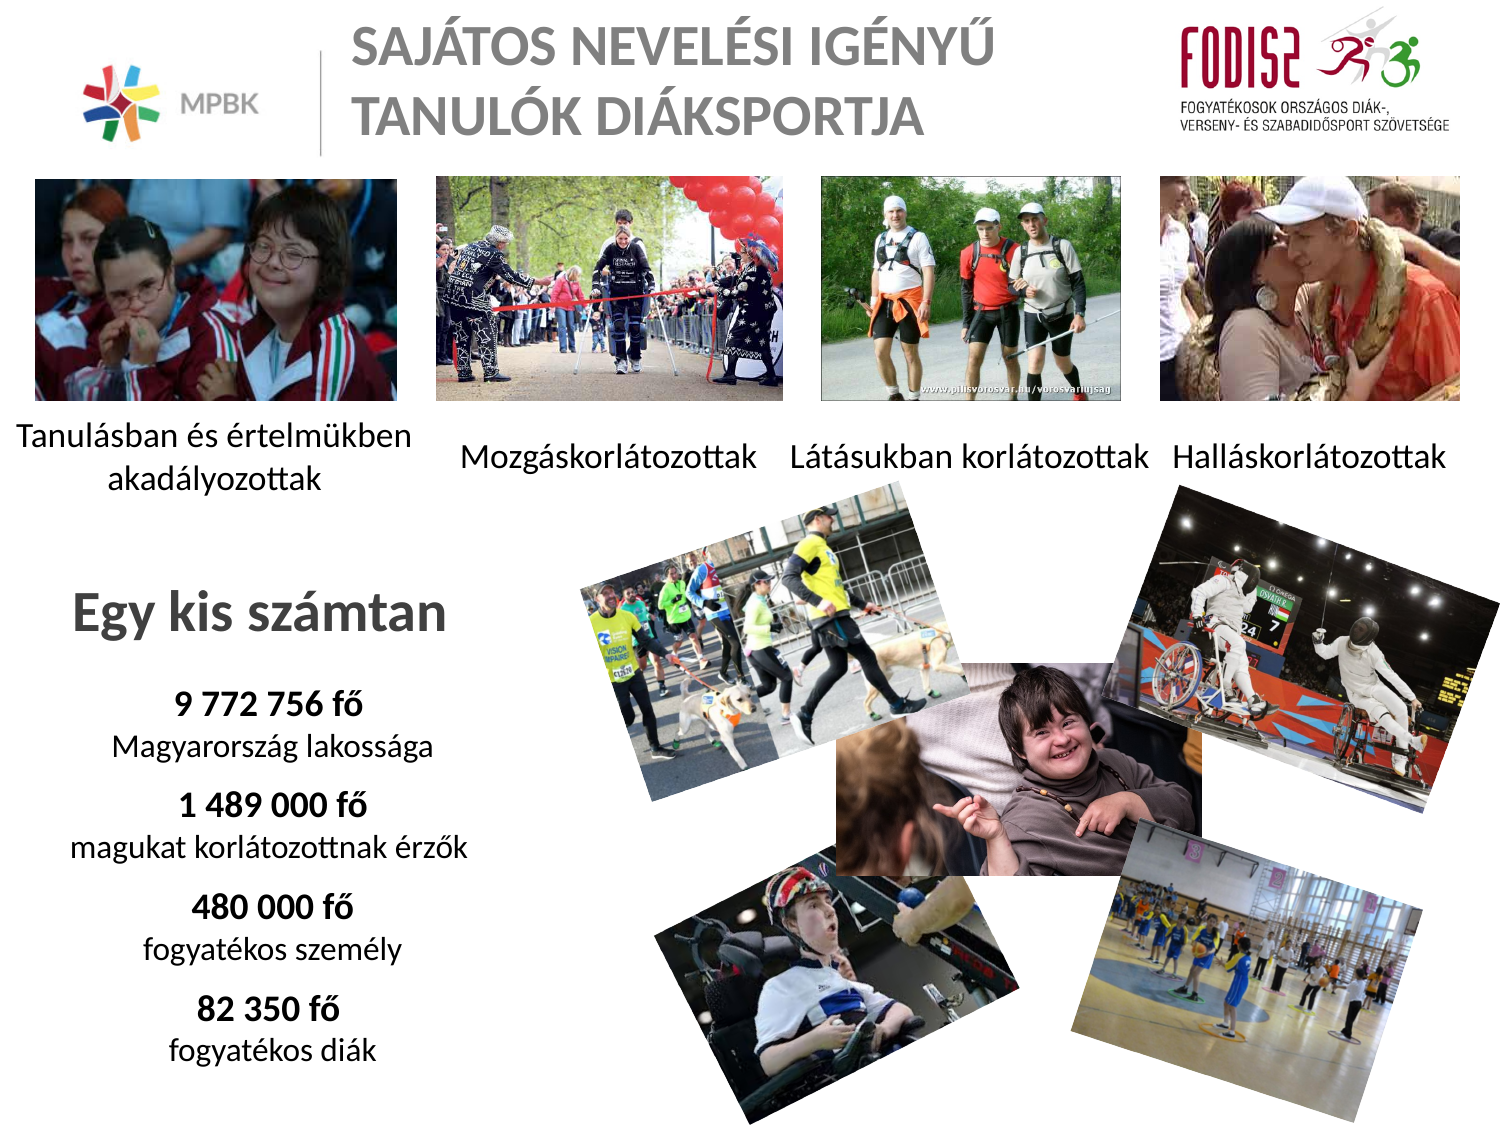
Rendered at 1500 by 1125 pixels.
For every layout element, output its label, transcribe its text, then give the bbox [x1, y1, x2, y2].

title SAJÁTOS NEVELÉSI IGÉNYŰ TANULÓK DIÁKSPORTJA [336, 19, 1129, 136]
text_box Tanulásban és értelmükben akadályozottak [0, 404, 475, 505]
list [35, 178, 397, 401]
text_box Látásukban korlátozottak [822, 426, 1114, 484]
text_box 9 772 756 fő Magyarország lakossága 1 489 000 fő magukat korlátozottnak érzők 480 000 fő fogyatékos személy 82 350 fő fogyatékos diák [0, 671, 576, 1076]
text_box Egy kis számtan [57, 565, 479, 651]
picture [0, 481, 1500, 1125]
picture [0, 0, 1500, 426]
text_box Halláskorlátozottak [1114, 426, 1500, 484]
text_box Mozgáskorlátozottak [396, 426, 822, 484]
